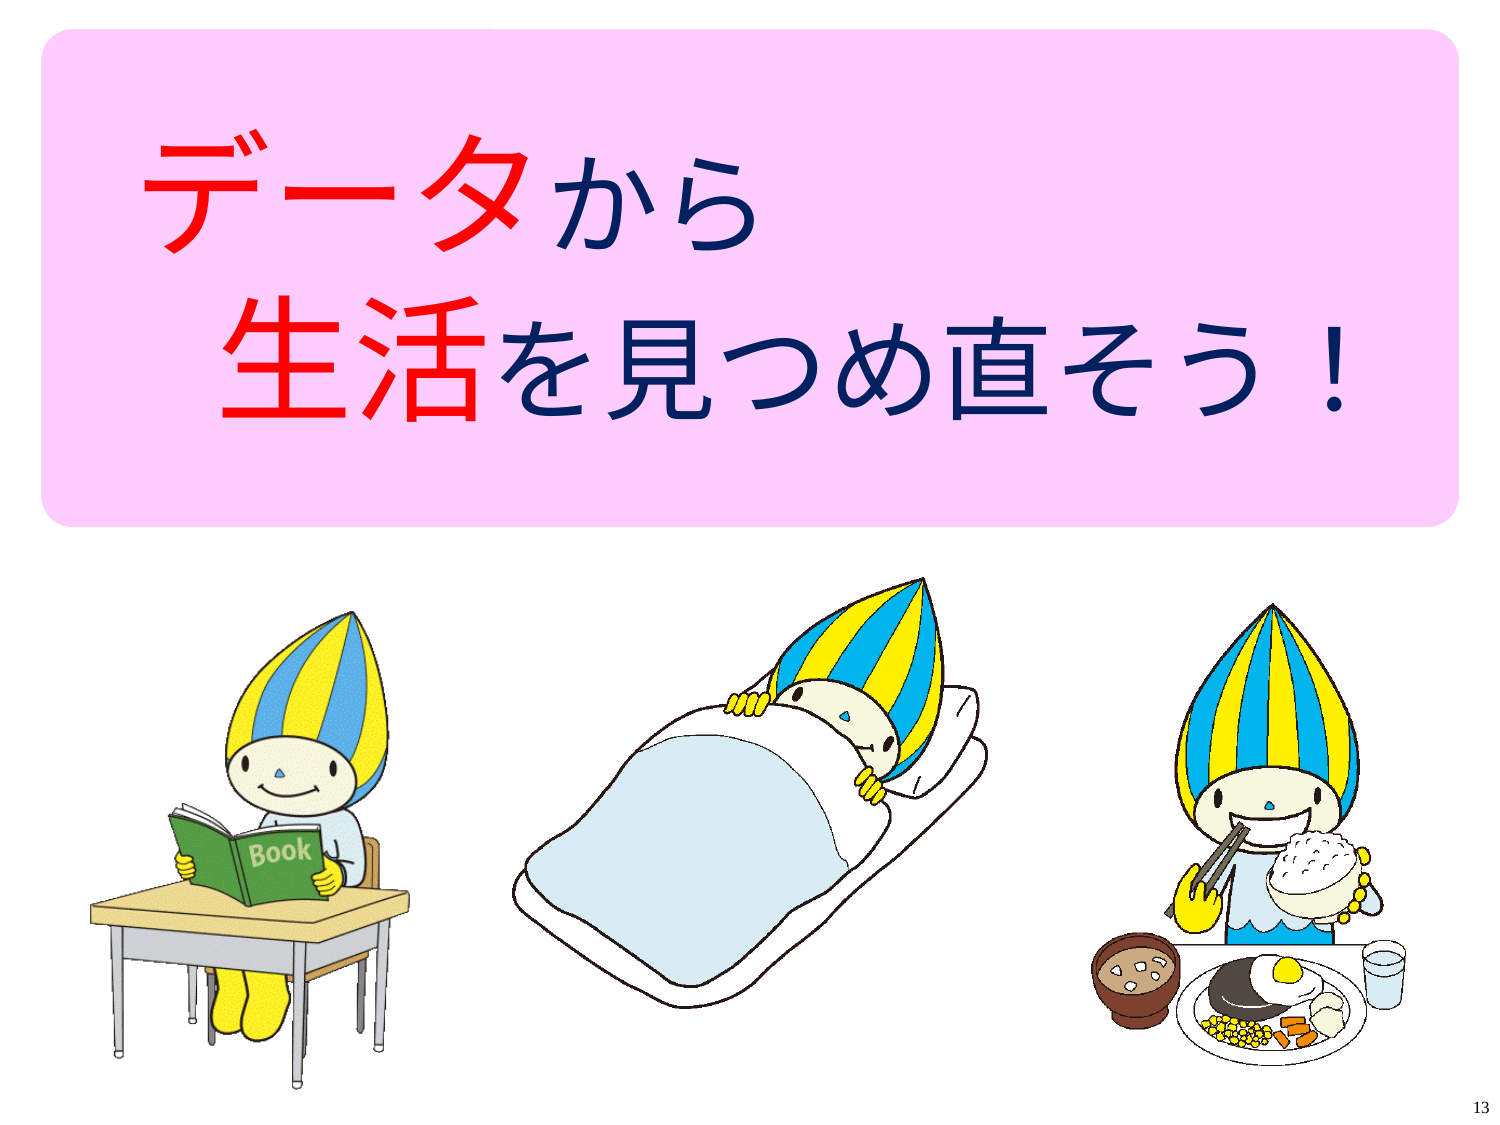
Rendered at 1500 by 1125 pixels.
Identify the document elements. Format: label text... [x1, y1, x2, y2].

text_box [39, 27, 1461, 530]
picture [88, 609, 412, 1092]
picture [512, 577, 988, 1010]
picture [1091, 602, 1406, 1066]
slide_number 13 [1446, 1089, 1500, 1125]
text_box データから 生活を見つめ直そう！ [118, 101, 1406, 582]
